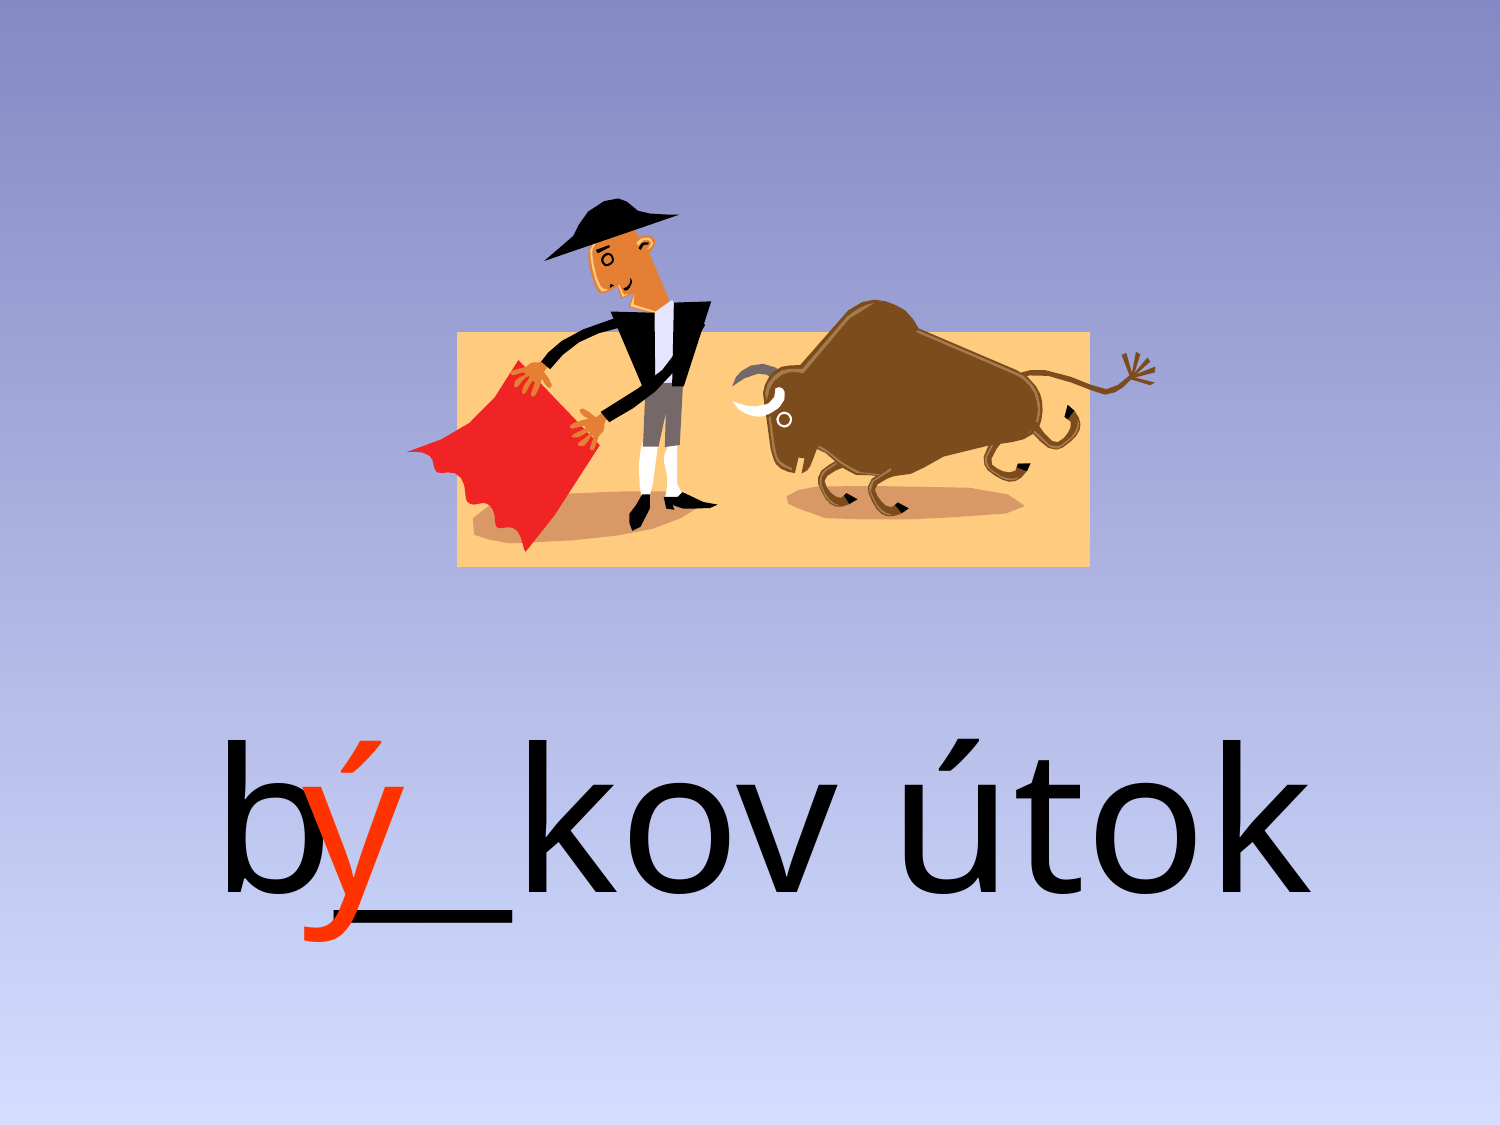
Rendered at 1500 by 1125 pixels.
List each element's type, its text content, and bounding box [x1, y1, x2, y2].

picture [406, 193, 1161, 573]
text_box ý [287, 687, 463, 943]
title b__kov útok [87, 637, 1438, 988]
